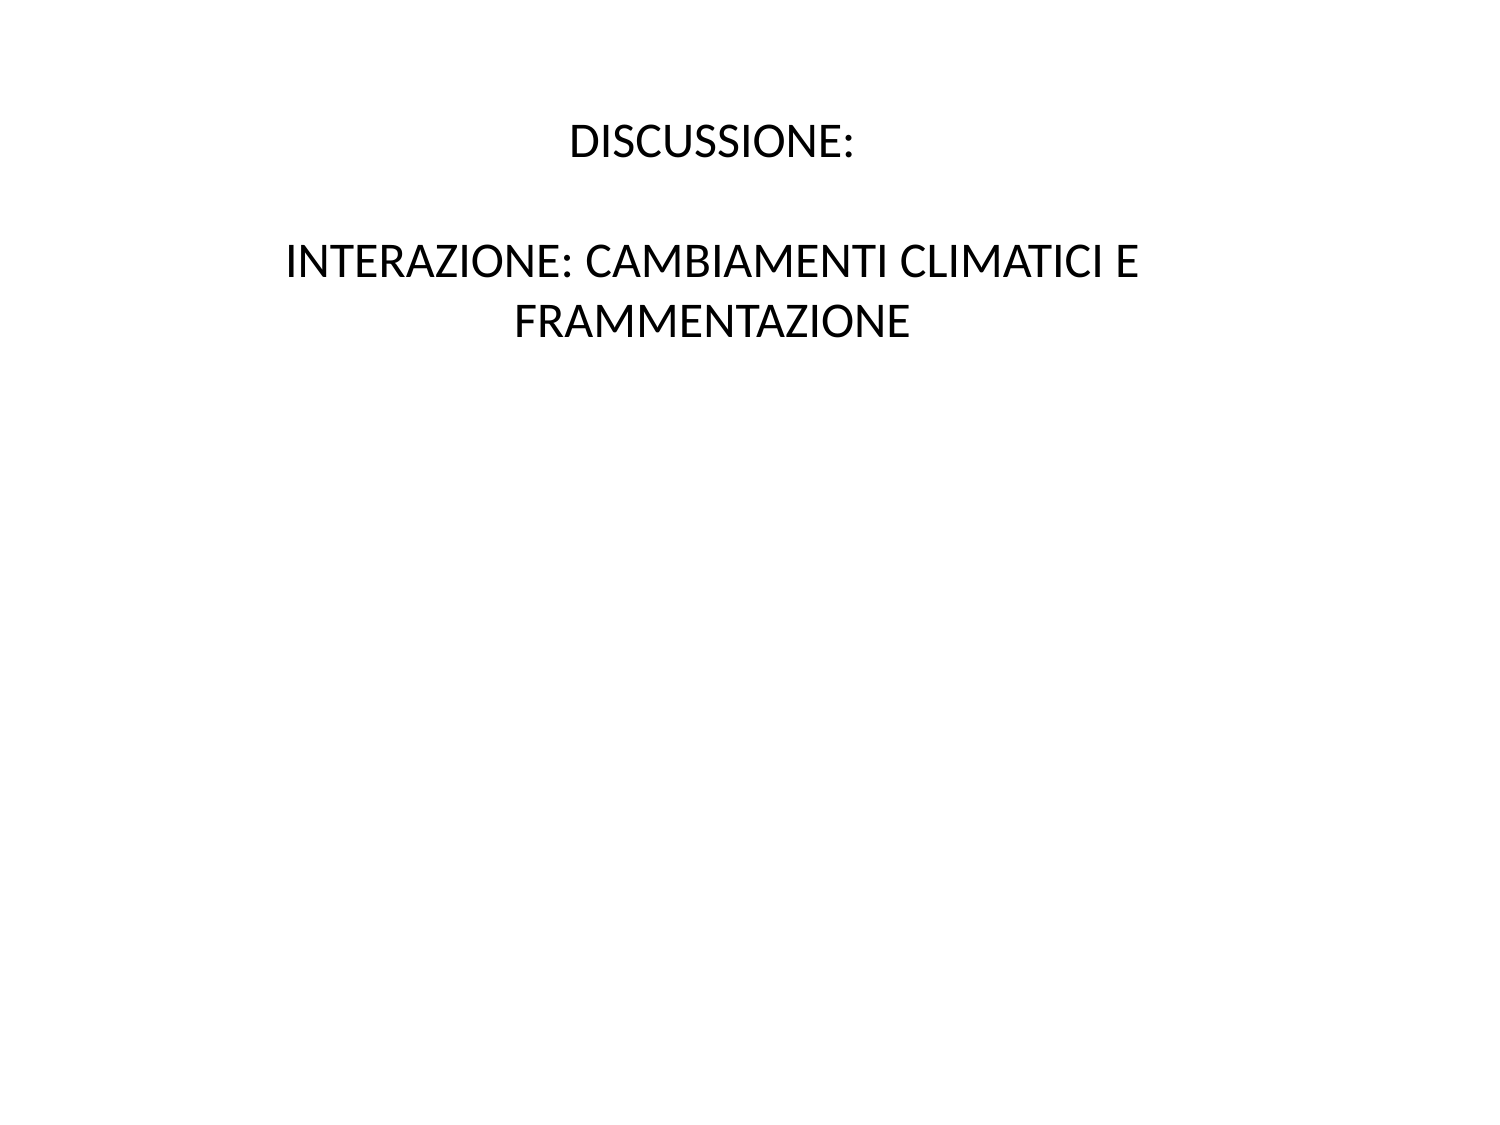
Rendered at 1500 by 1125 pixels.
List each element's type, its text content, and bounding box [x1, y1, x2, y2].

text_box DISCUSSIONE: INTERAZIONE: CAMBIAMENTI CLIMATICI E FRAMMENTAZIONE [237, 99, 1188, 355]
